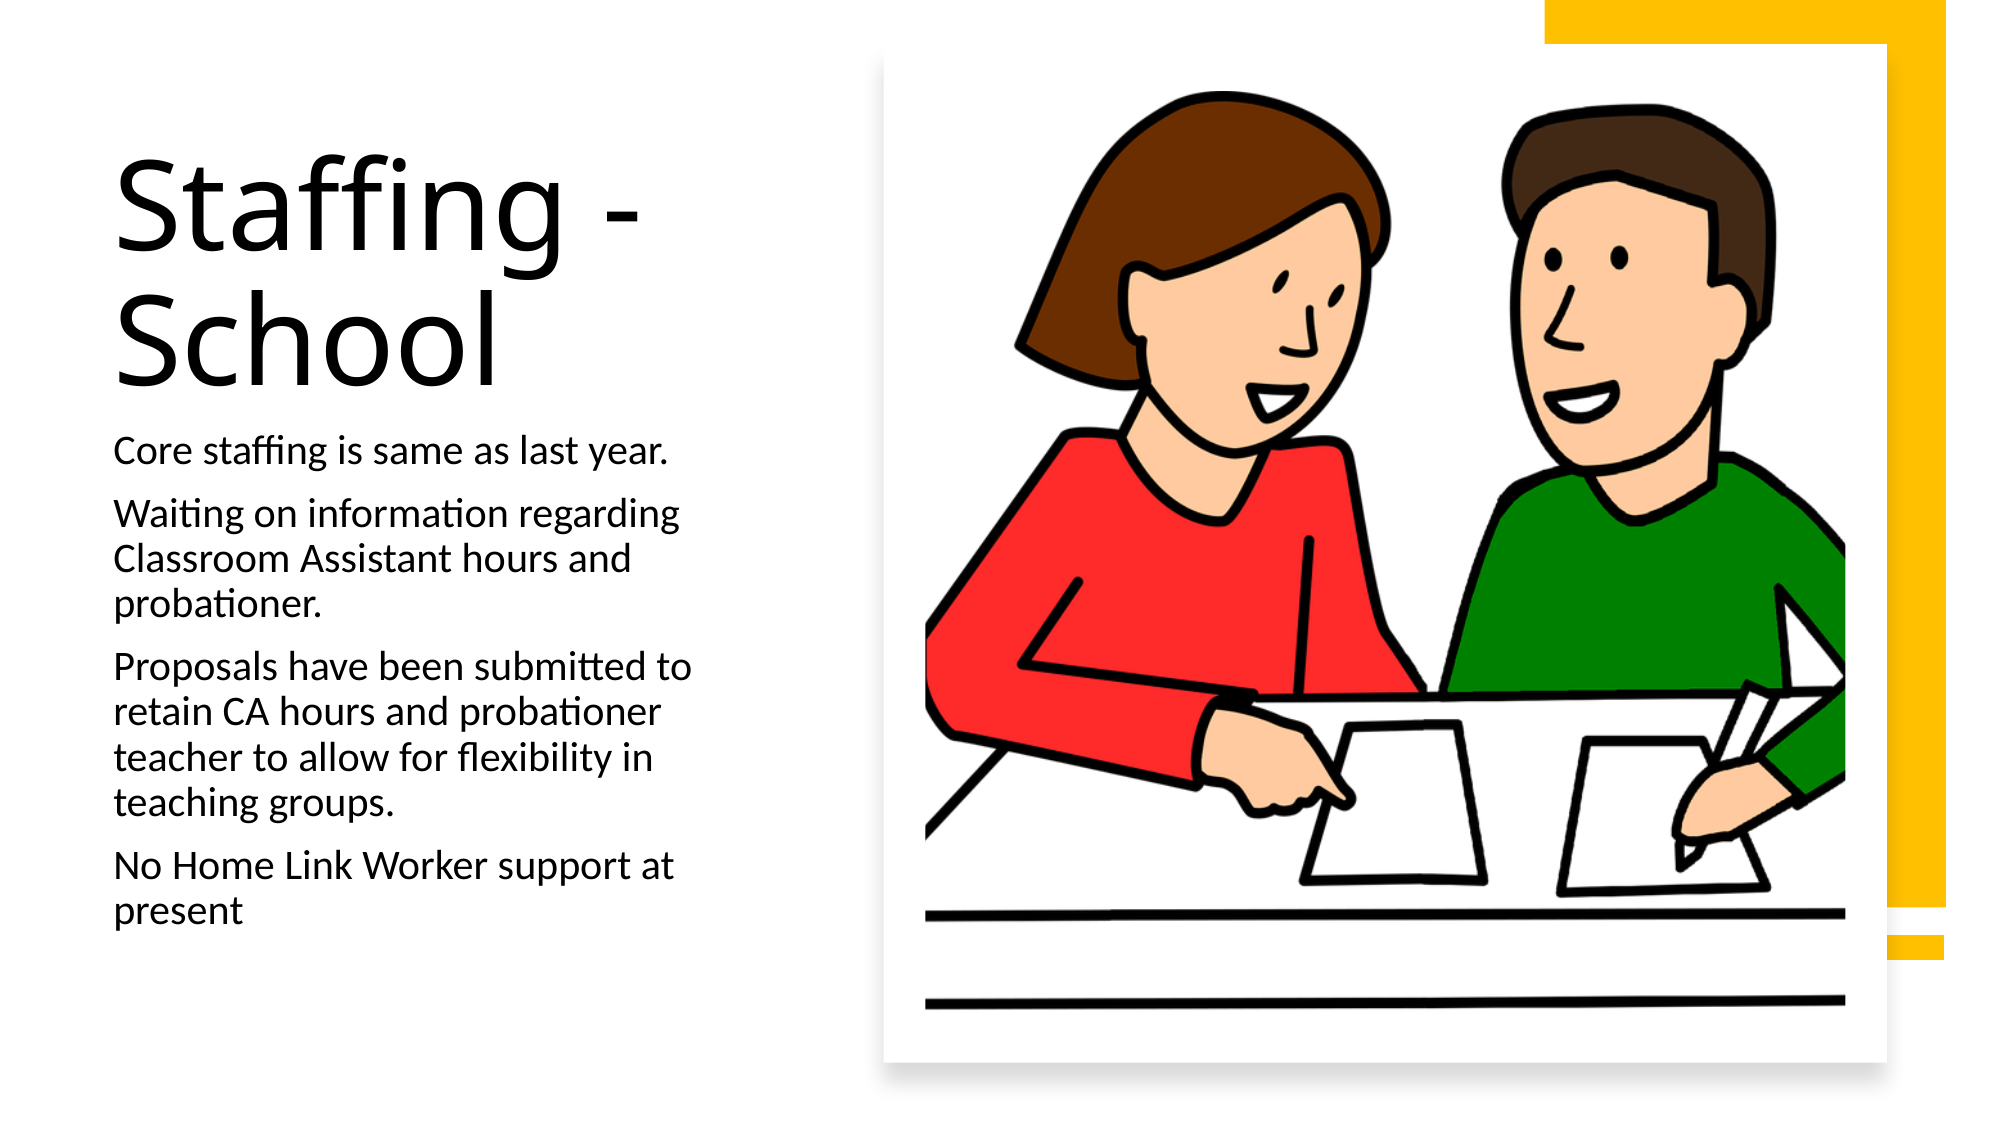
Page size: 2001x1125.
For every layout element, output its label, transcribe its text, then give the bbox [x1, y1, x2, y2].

text_box [0, 0, 2000, 1125]
list Core staffing is same as last year. Waiting on information regarding Classroom Assistant hours and probationer. Proposals have been submitted to retain CA hours and probationer teacher to allow for flexibility in teaching groups. No Home Link Worker support at present [98, 420, 783, 944]
title Staffing - School [98, 111, 783, 420]
text_box [883, 43, 1888, 1064]
picture [925, 91, 1846, 1016]
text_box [1544, 0, 1946, 948]
